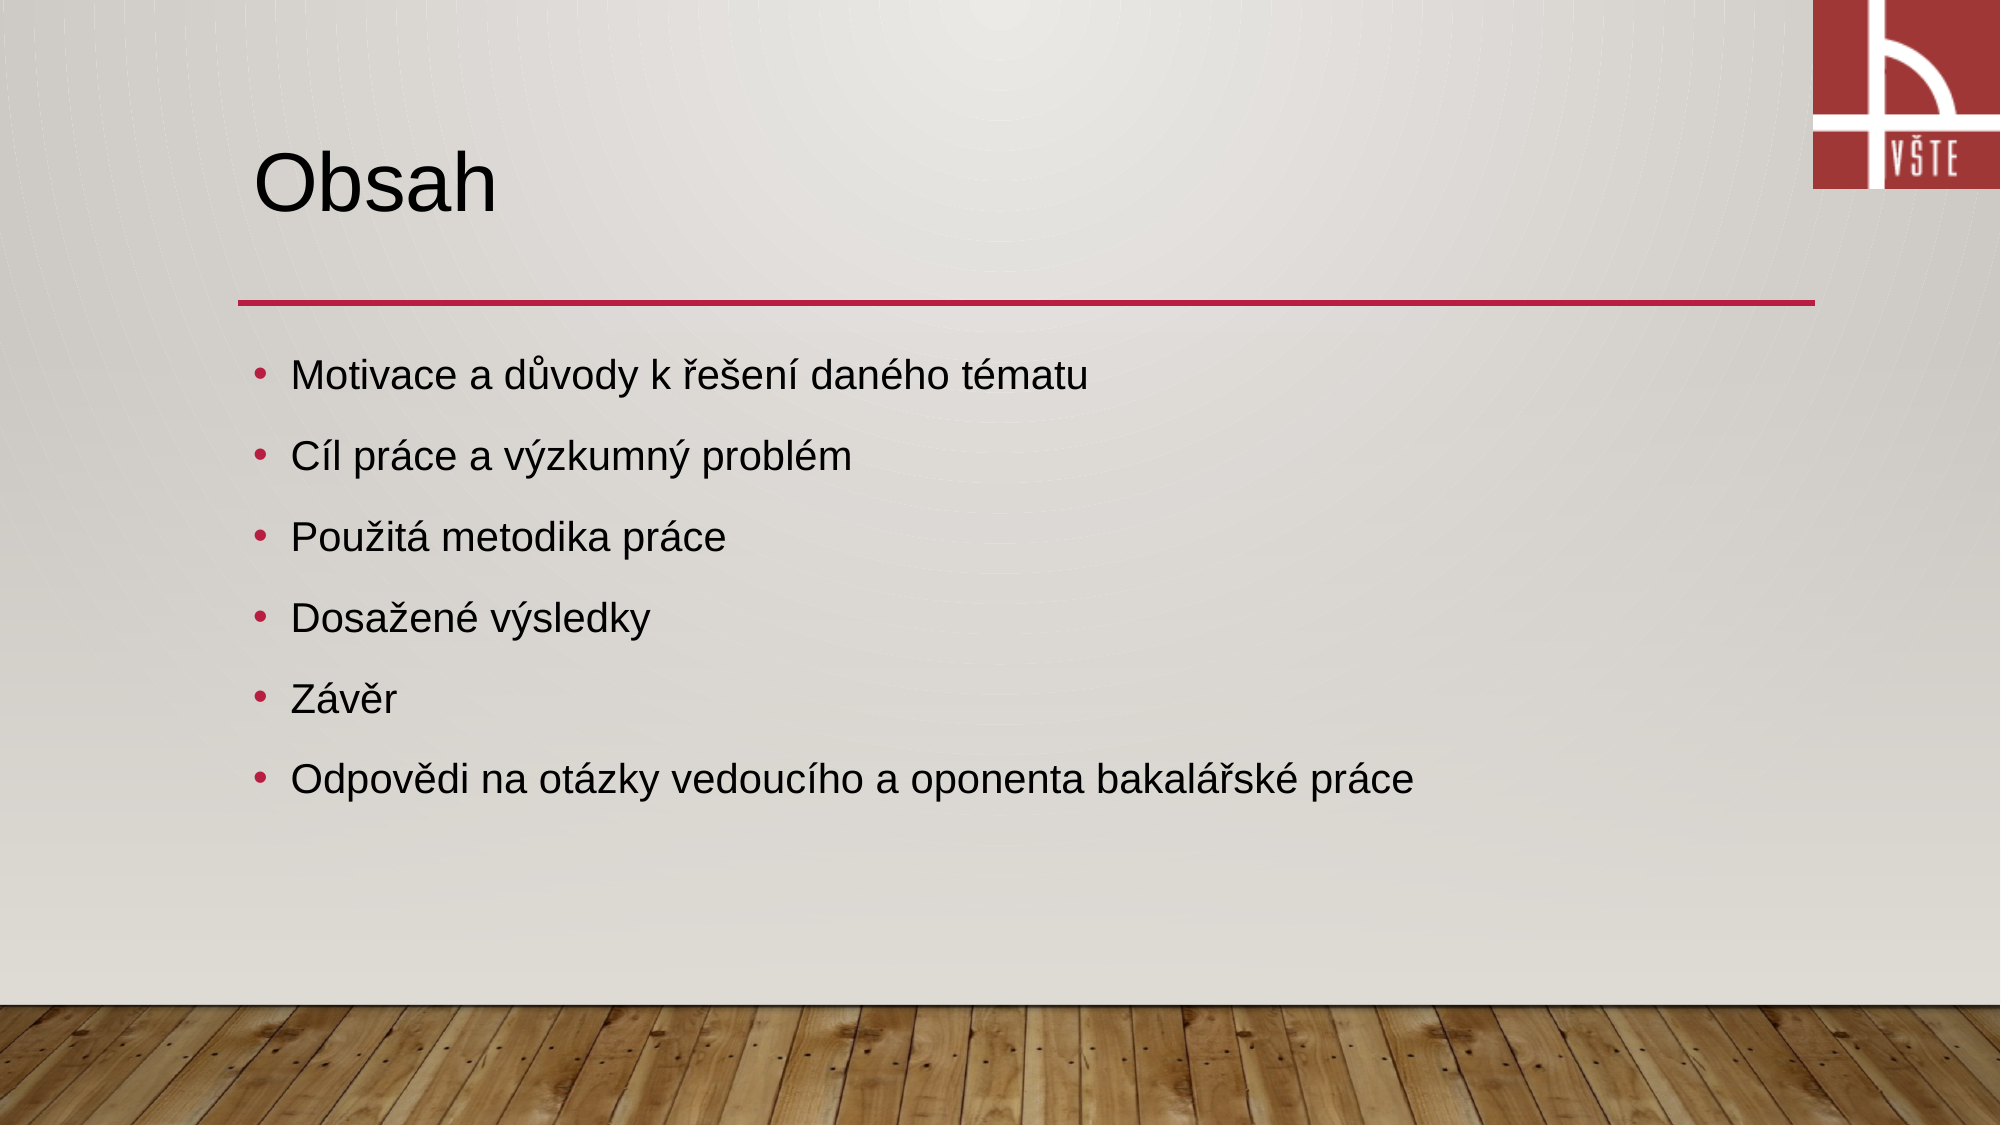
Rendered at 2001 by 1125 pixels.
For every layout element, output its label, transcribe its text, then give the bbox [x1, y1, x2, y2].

picture [0, 1005, 2000, 1125]
picture [1813, 0, 2000, 189]
title Obsah [238, 131, 1814, 305]
list Motivace a důvody k řešení daného tématu Cíl práce a výzkumný problém Použitá metodika práce Dosažené výsledky Závěr Odpovědi na otázky vedoucího a oponenta bakalářské práce [238, 330, 1814, 897]
